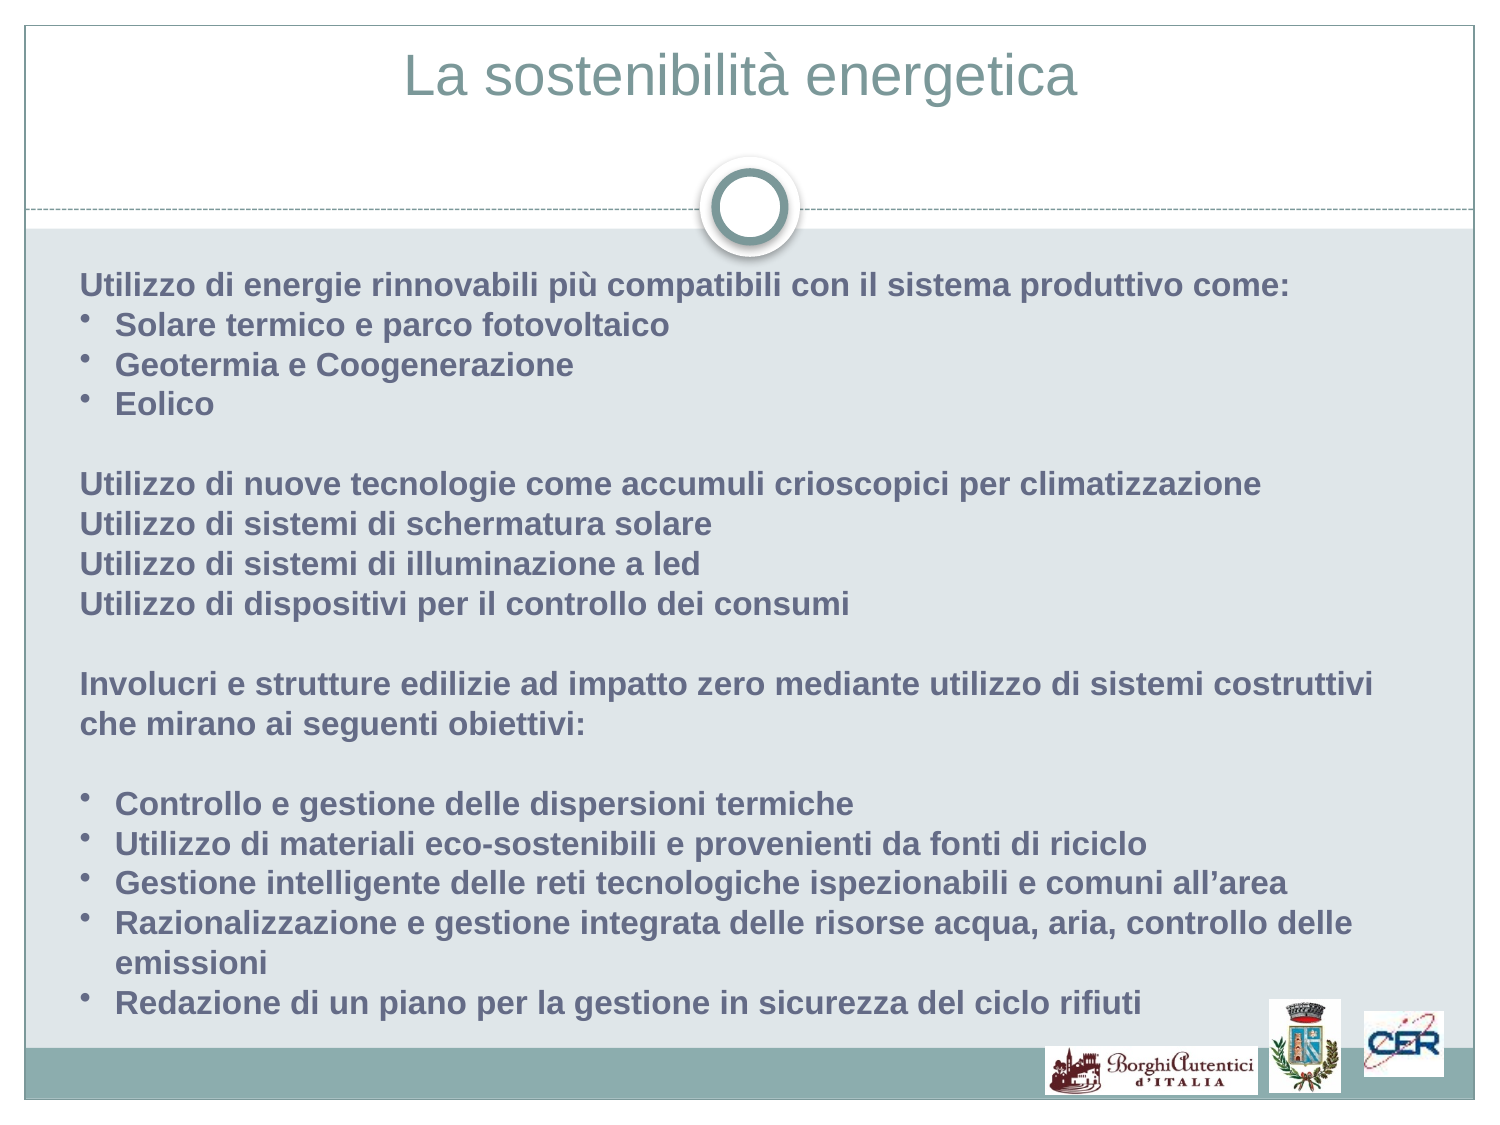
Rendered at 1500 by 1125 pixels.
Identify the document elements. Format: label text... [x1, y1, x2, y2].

text_box Utilizzo di energie rinnovabili più compatibili con il sistema produttivo come: Solare termico e parco fotovoltaico Geotermia e Coogenerazione Eolico Utilizzo di nuove tecnologie come accumuli crioscopici per climatizzazione Utilizzo di sistemi di schermatura solare Utilizzo di sistemi di illuminazione a led Utilizzo di dispositivi per il controllo dei consumi Involucri e strutture edilizie ad impatto zero mediante utilizzo di sistemi costruttivi che mirano ai seguenti obiettivi: Controllo e gestione delle dispersioni termiche Utilizzo di materiali eco-sostenibili e provenienti da fonti di riciclo Gestione intelligente delle reti tecnologiche ispezionabili e comuni all’area Razionalizzazione e gestione integrata delle risorse acqua, aria, controllo delle emissioni Redazione di un piano per la gestione in sicurezza del ciclo rifiuti [64, 255, 1427, 1125]
picture [1045, 1046, 1258, 1095]
picture [1269, 999, 1341, 1093]
title La sostenibilità energetica [49, 37, 1450, 185]
picture [1364, 1011, 1445, 1078]
